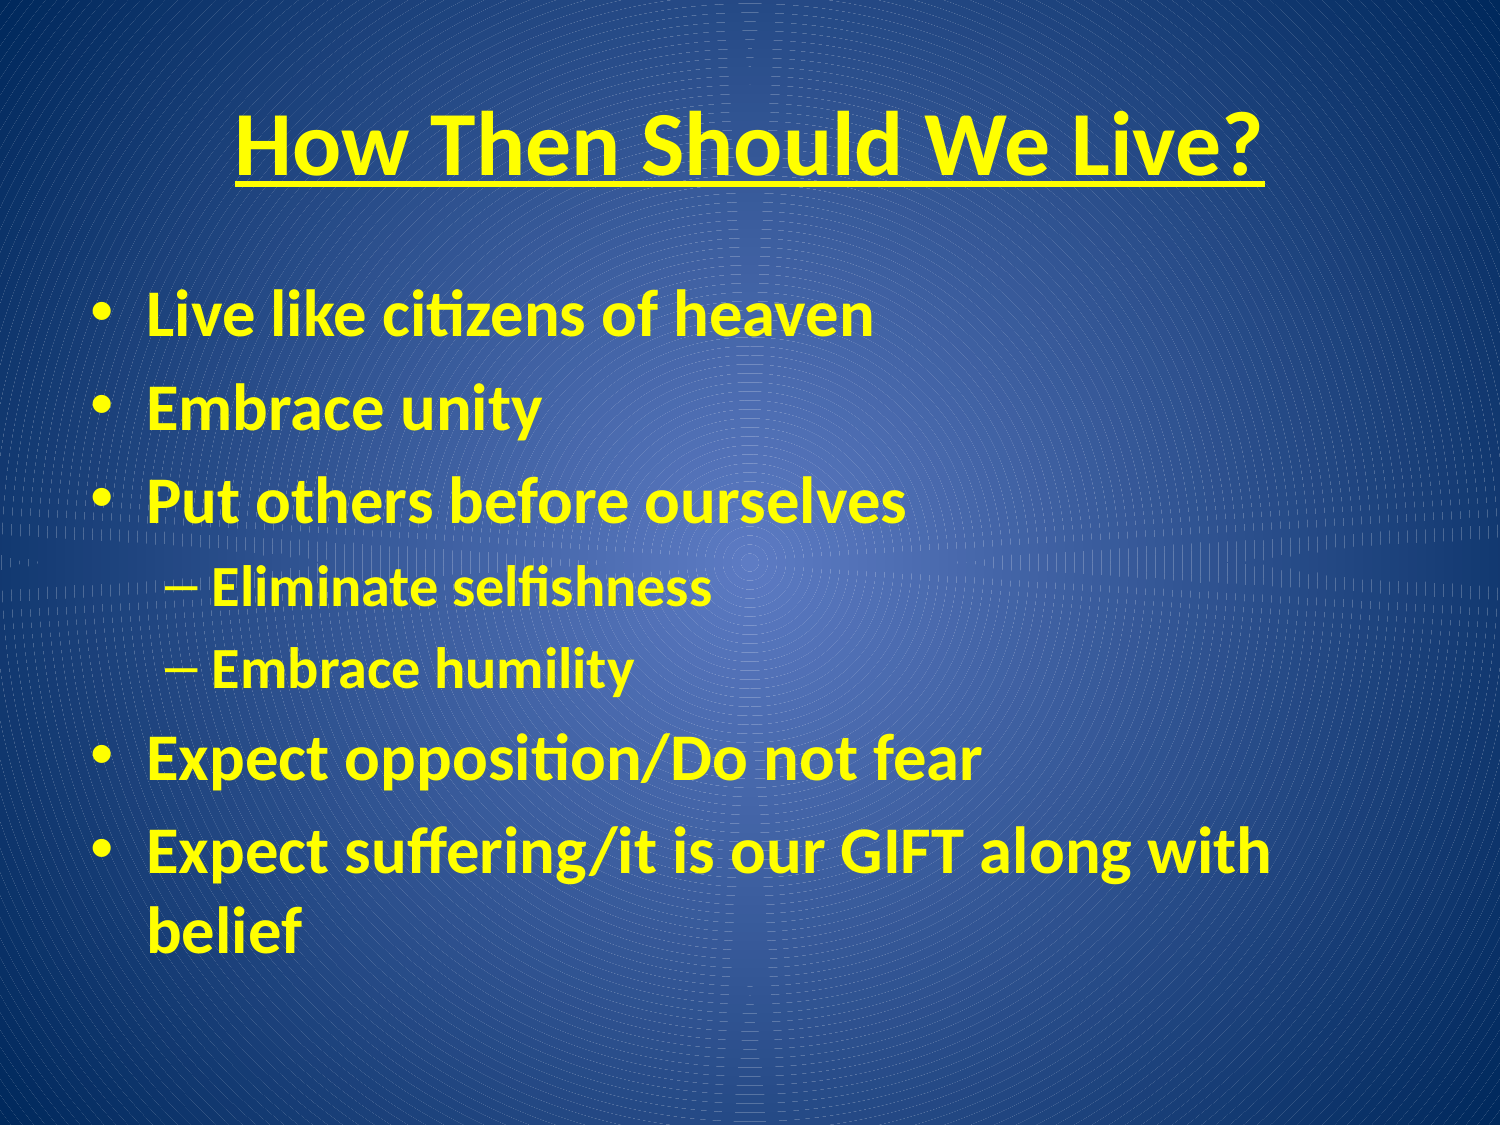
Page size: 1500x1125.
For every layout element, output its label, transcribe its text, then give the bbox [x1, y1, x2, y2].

list Live like citizens of heaven Embrace unity Put others before ourselves Eliminate selfishness Embrace humility Expect opposition/Do not fear Expect suffering/it is our GIFT along with belief [75, 262, 1425, 1005]
title How Then Should We Live? [75, 45, 1425, 233]
